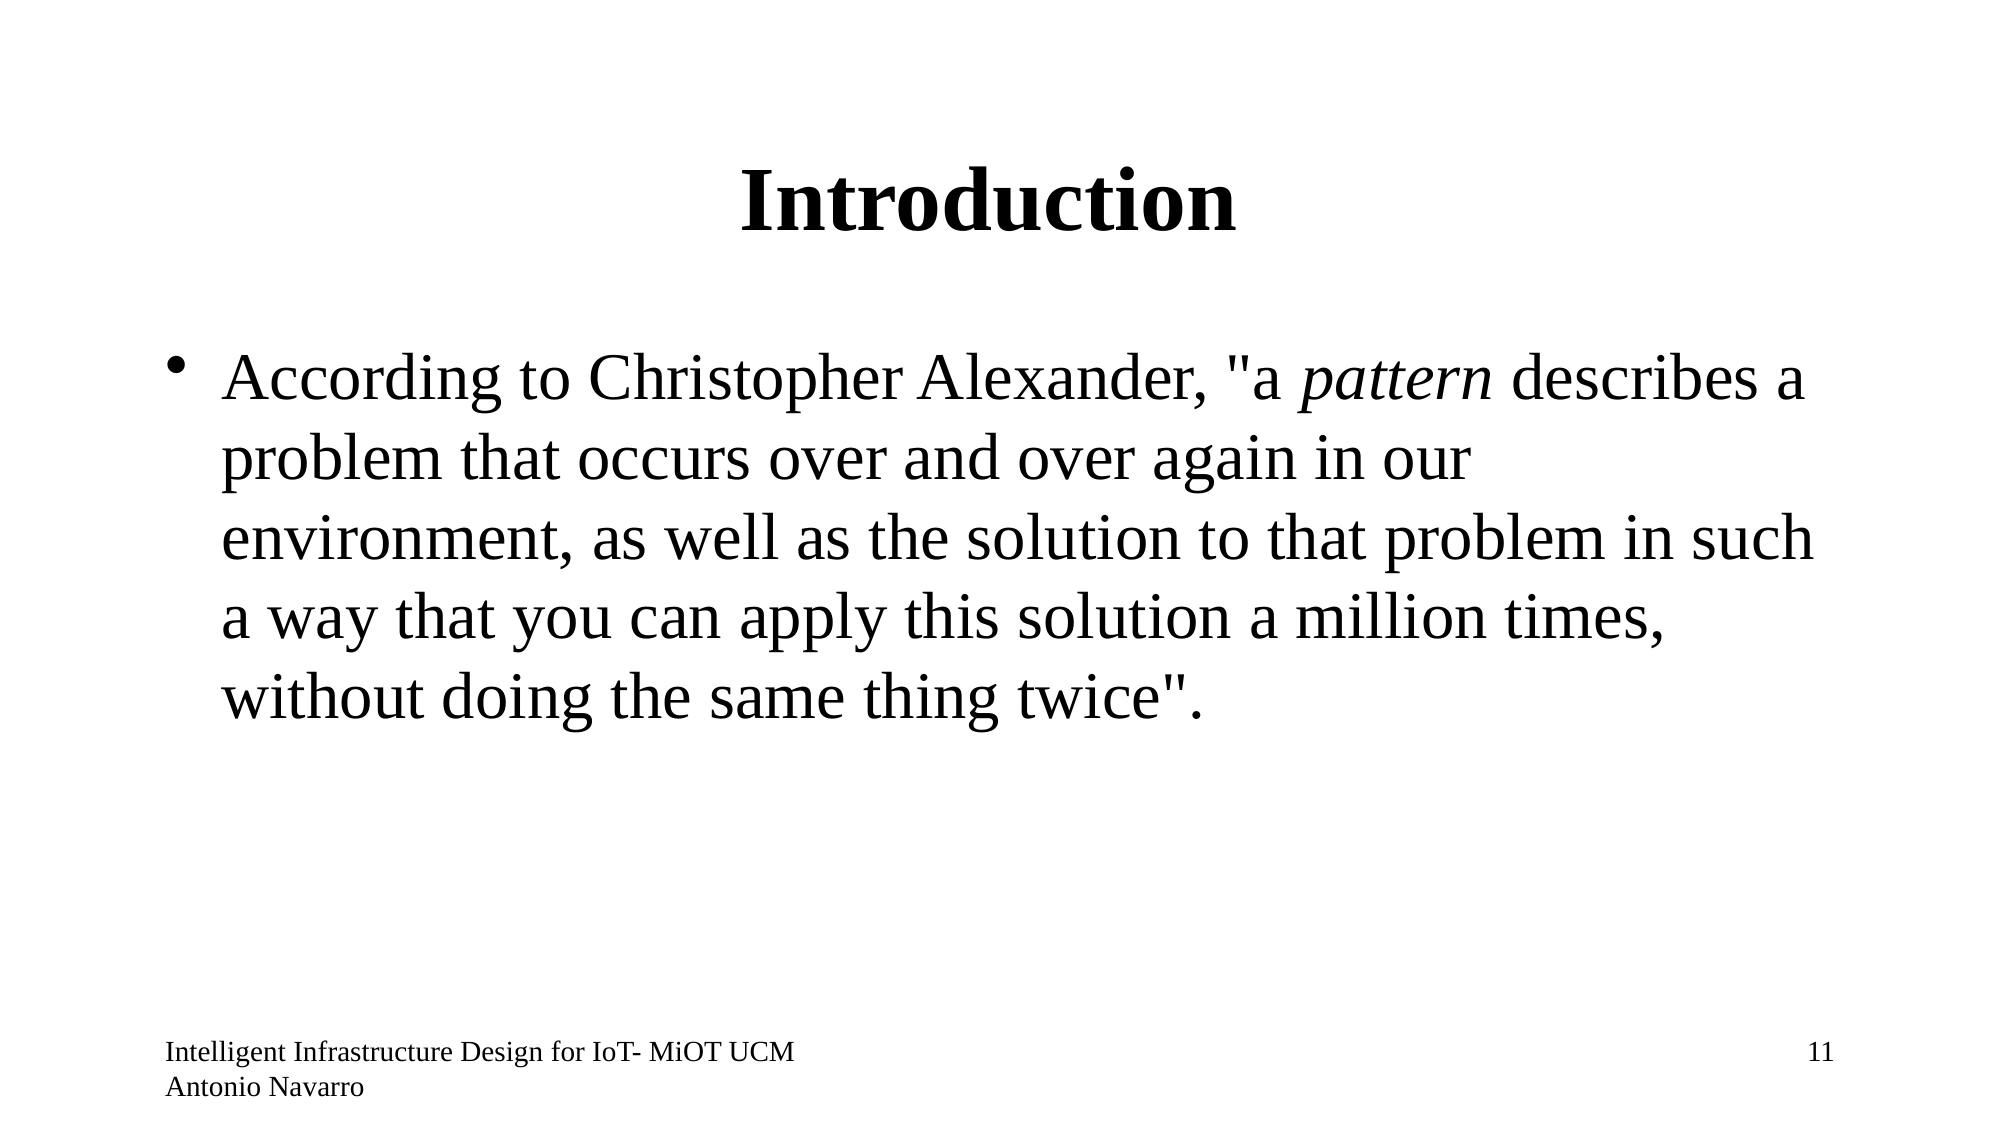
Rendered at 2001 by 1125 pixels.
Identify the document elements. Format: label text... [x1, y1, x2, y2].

list According to Christopher Alexander, "a pattern describes a problem that occurs over and over again in our environment, as well as the solution to that problem in such a way that you can apply this solution a million times, without doing the same thing twice". [150, 324, 1850, 1000]
slide_number 10 [1433, 1024, 1851, 1101]
footer Intelligent Infrastructure Design for IoT- MiOT UCM Antonio Navarro [149, 1024, 863, 1101]
title Introduction [150, 99, 1850, 288]
